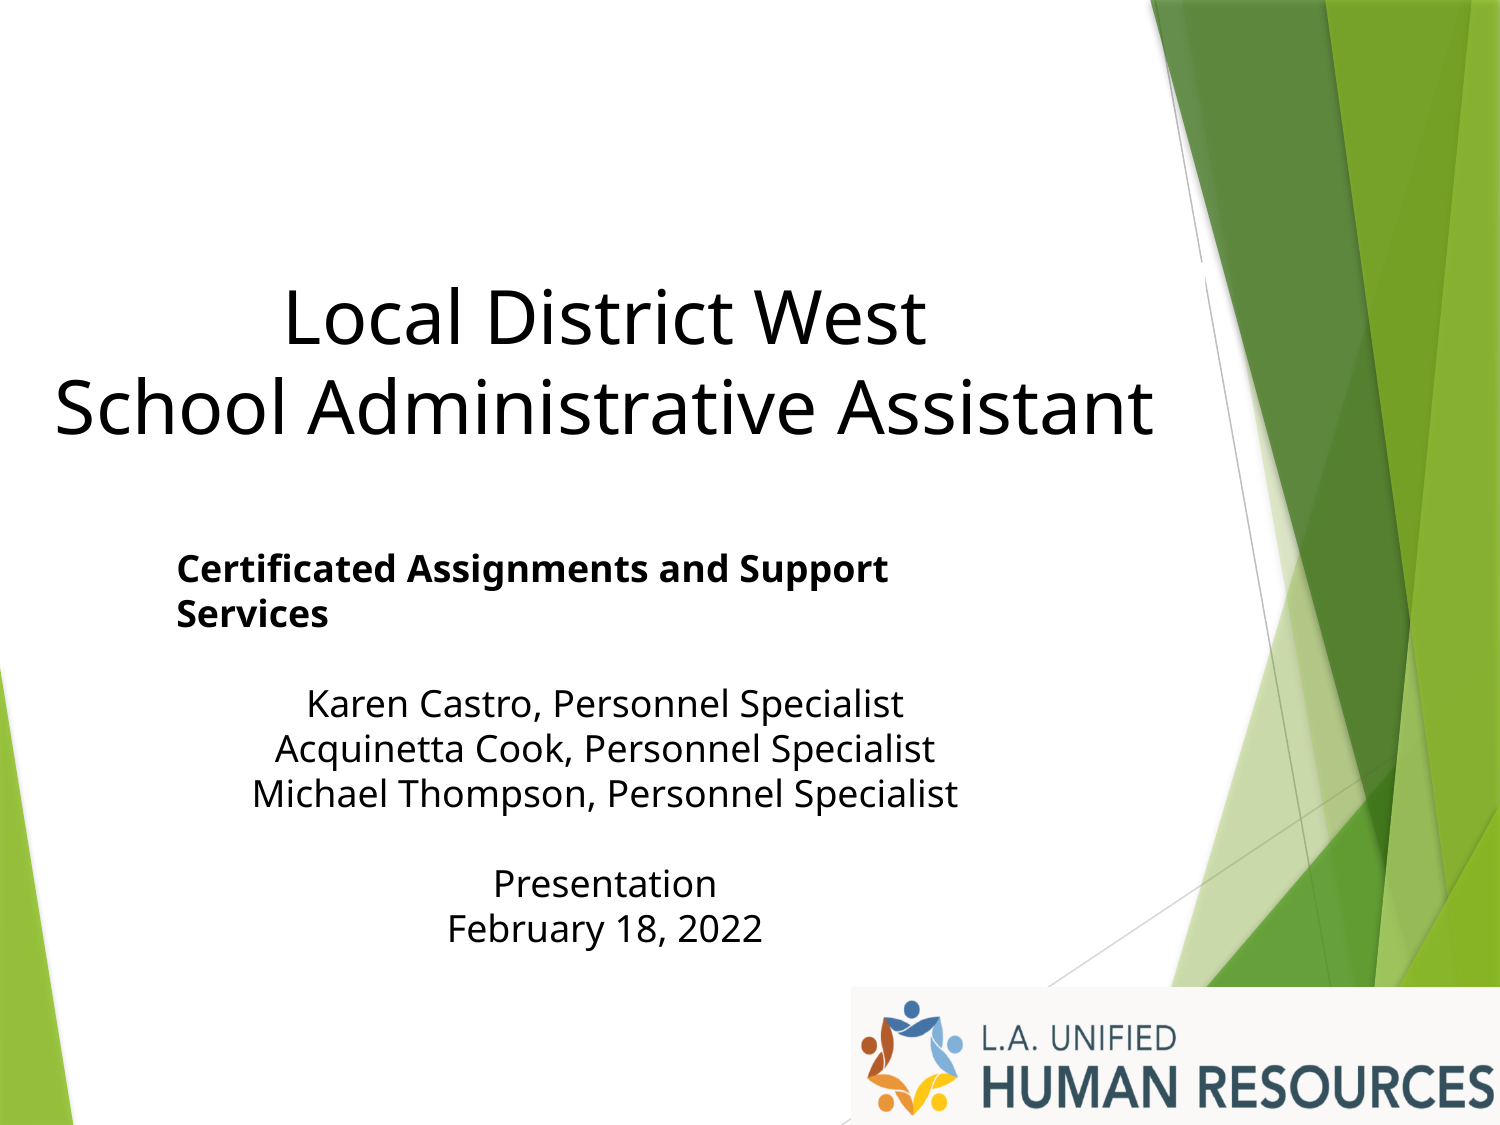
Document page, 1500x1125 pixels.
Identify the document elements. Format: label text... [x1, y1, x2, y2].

text_box Certificated Assignments and Support Services Karen Castro, Personnel Specialist Acquinetta Cook, Personnel Specialist Michael Thompson, Personnel Specialist Presentation February 18, 2022 [161, 537, 1049, 1003]
picture [851, 986, 1500, 1125]
text_box Local District West School Administrative Assistant [5, 262, 1206, 628]
